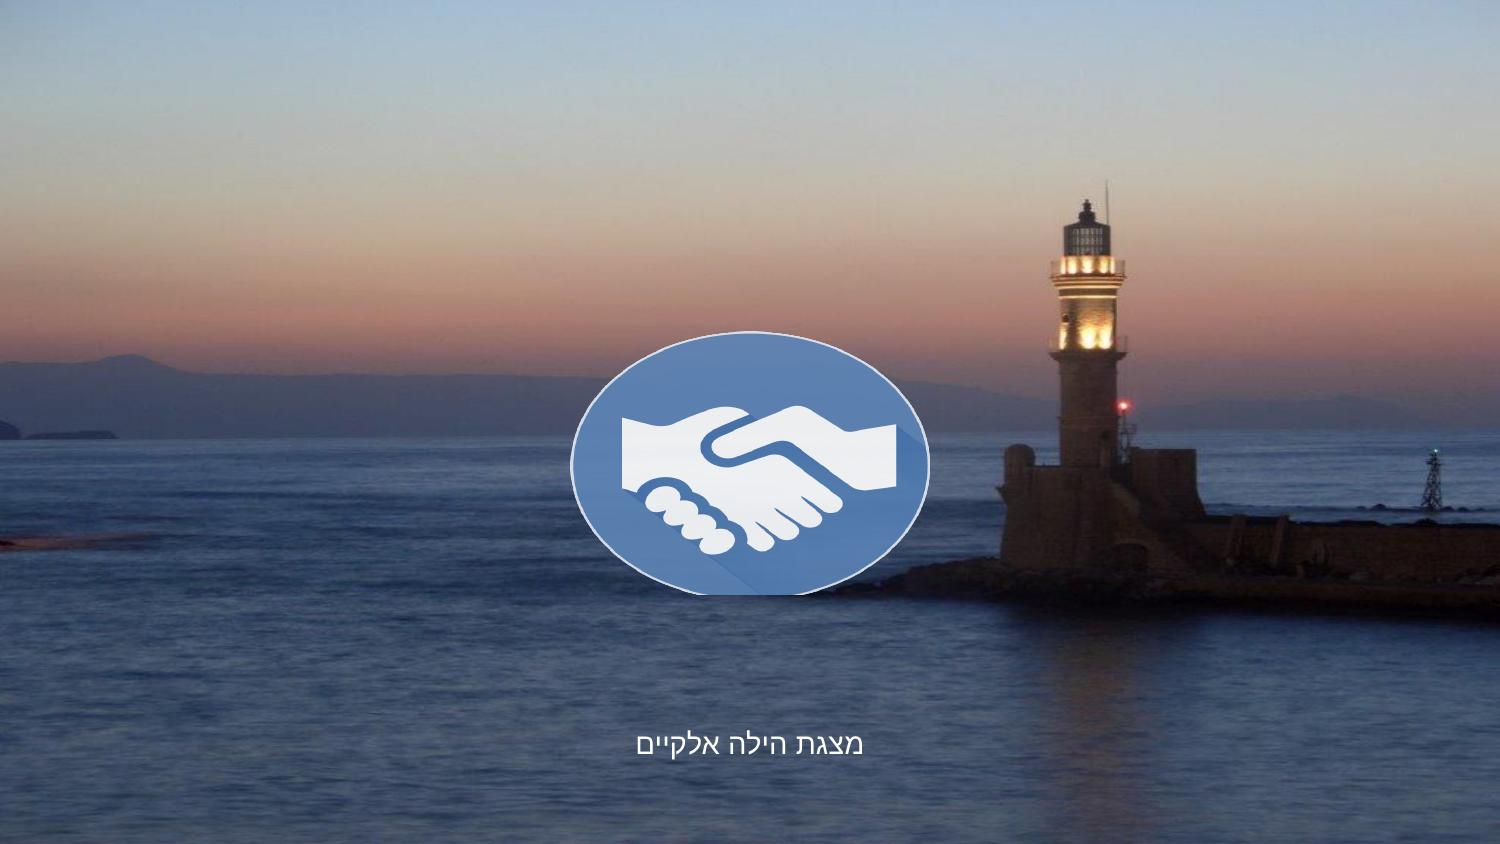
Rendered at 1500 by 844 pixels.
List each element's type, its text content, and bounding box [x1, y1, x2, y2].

text_box מצגת הילה אלקיים [602, 717, 898, 768]
picture [0, 0, 1500, 844]
